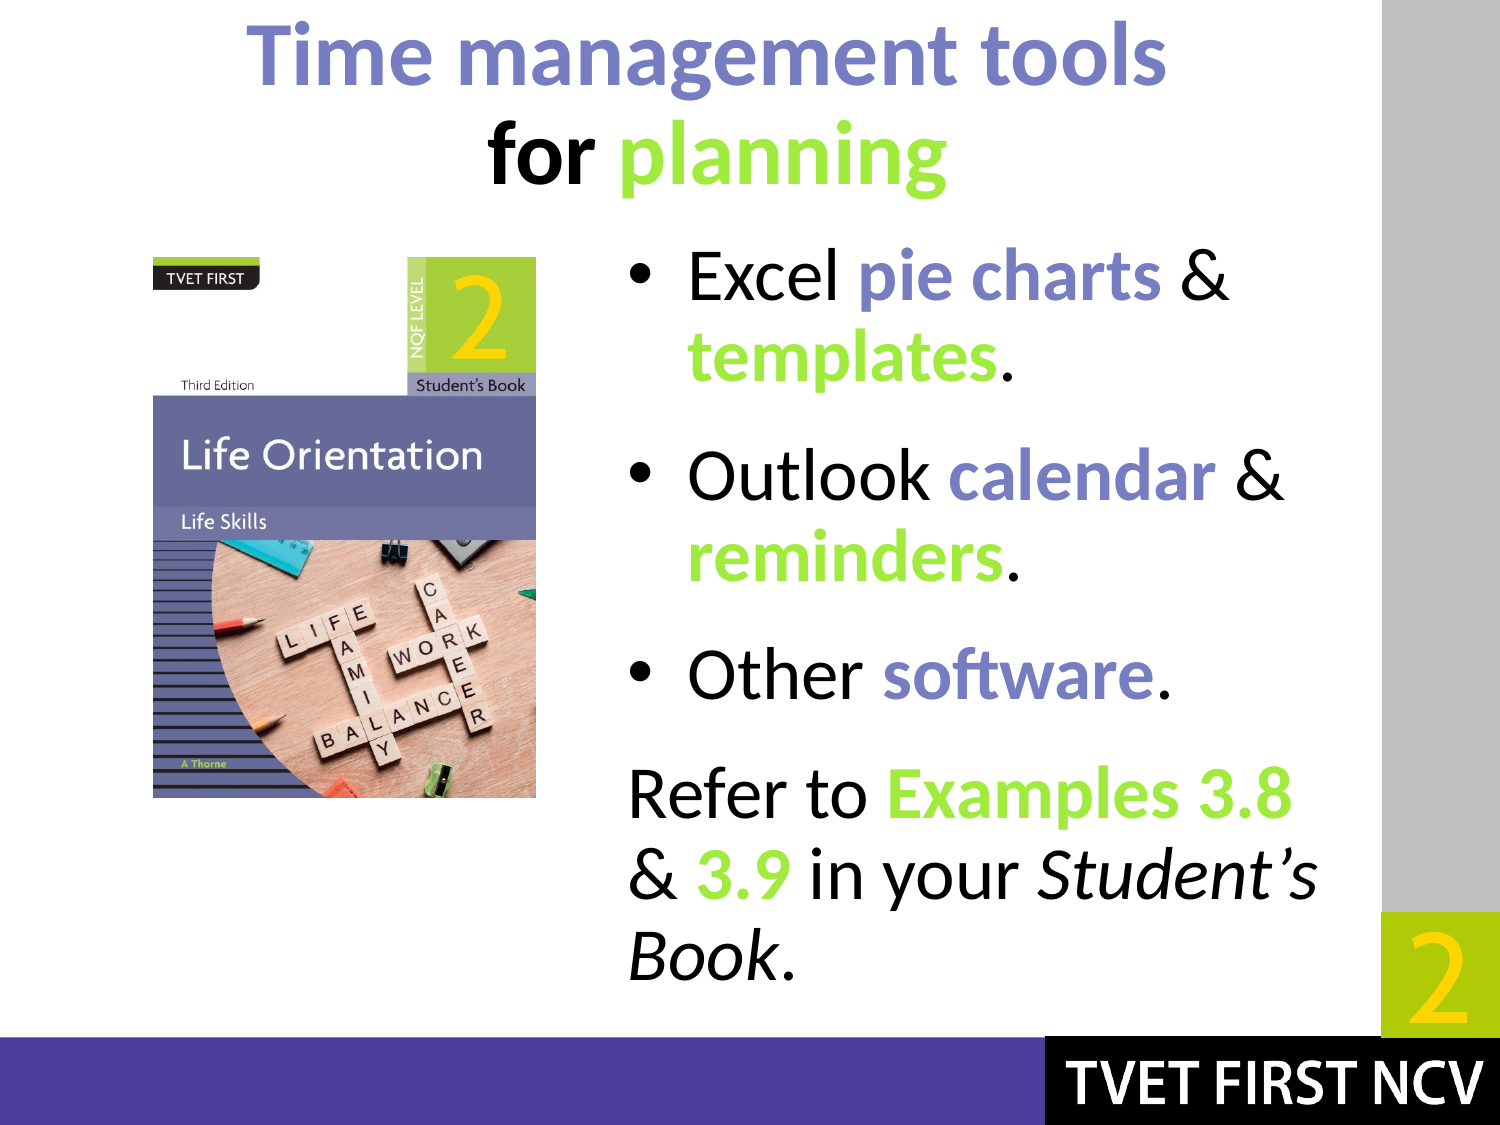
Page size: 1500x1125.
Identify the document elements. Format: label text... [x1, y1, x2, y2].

picture [1065, 1050, 1484, 1120]
picture [153, 257, 536, 798]
list Excel pie charts & templates. Outlook calendar & reminders. Other software. Refer to Examples 3.8 & 3.9 in your Student’s Book. [612, 228, 1336, 1000]
picture [1381, 912, 1500, 1038]
title Time management tools for planning [69, 21, 1367, 190]
